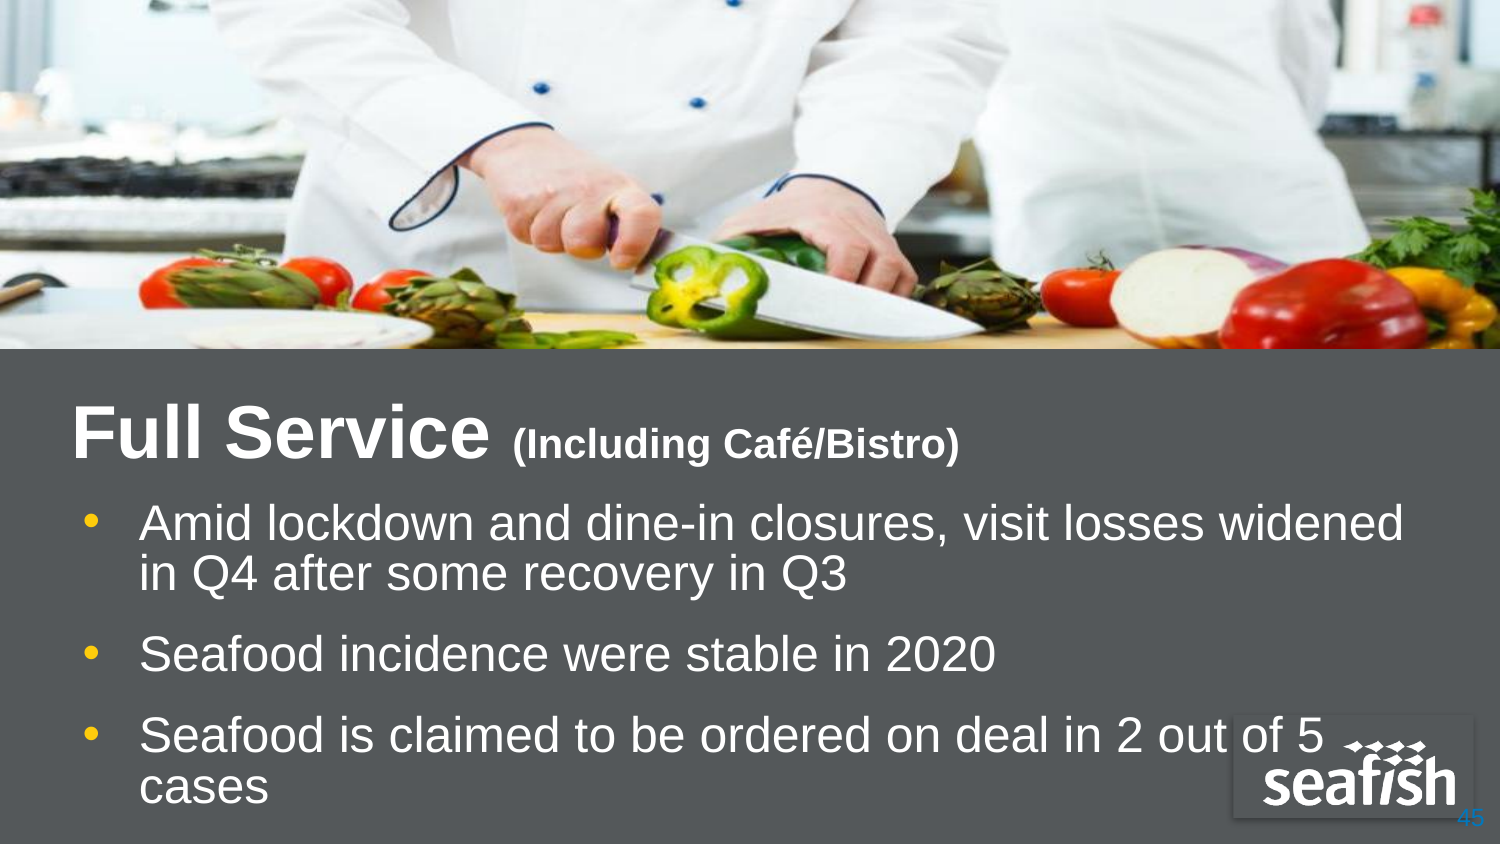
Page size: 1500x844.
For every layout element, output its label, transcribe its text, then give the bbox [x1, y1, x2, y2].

picture [1263, 740, 1455, 806]
text_box Full Service (Including Café/Bistro) [56, 386, 1444, 454]
picture [0, 0, 1500, 349]
text_box Amid lockdown and dine-in closures, visit losses widened in Q4 after some recovery in Q3 Seafood incidence were stable in 2020 Seafood is claimed to be ordered on deal in 2 out of 5 cases [67, 491, 1455, 676]
slide_number 45 [1410, 793, 1500, 839]
